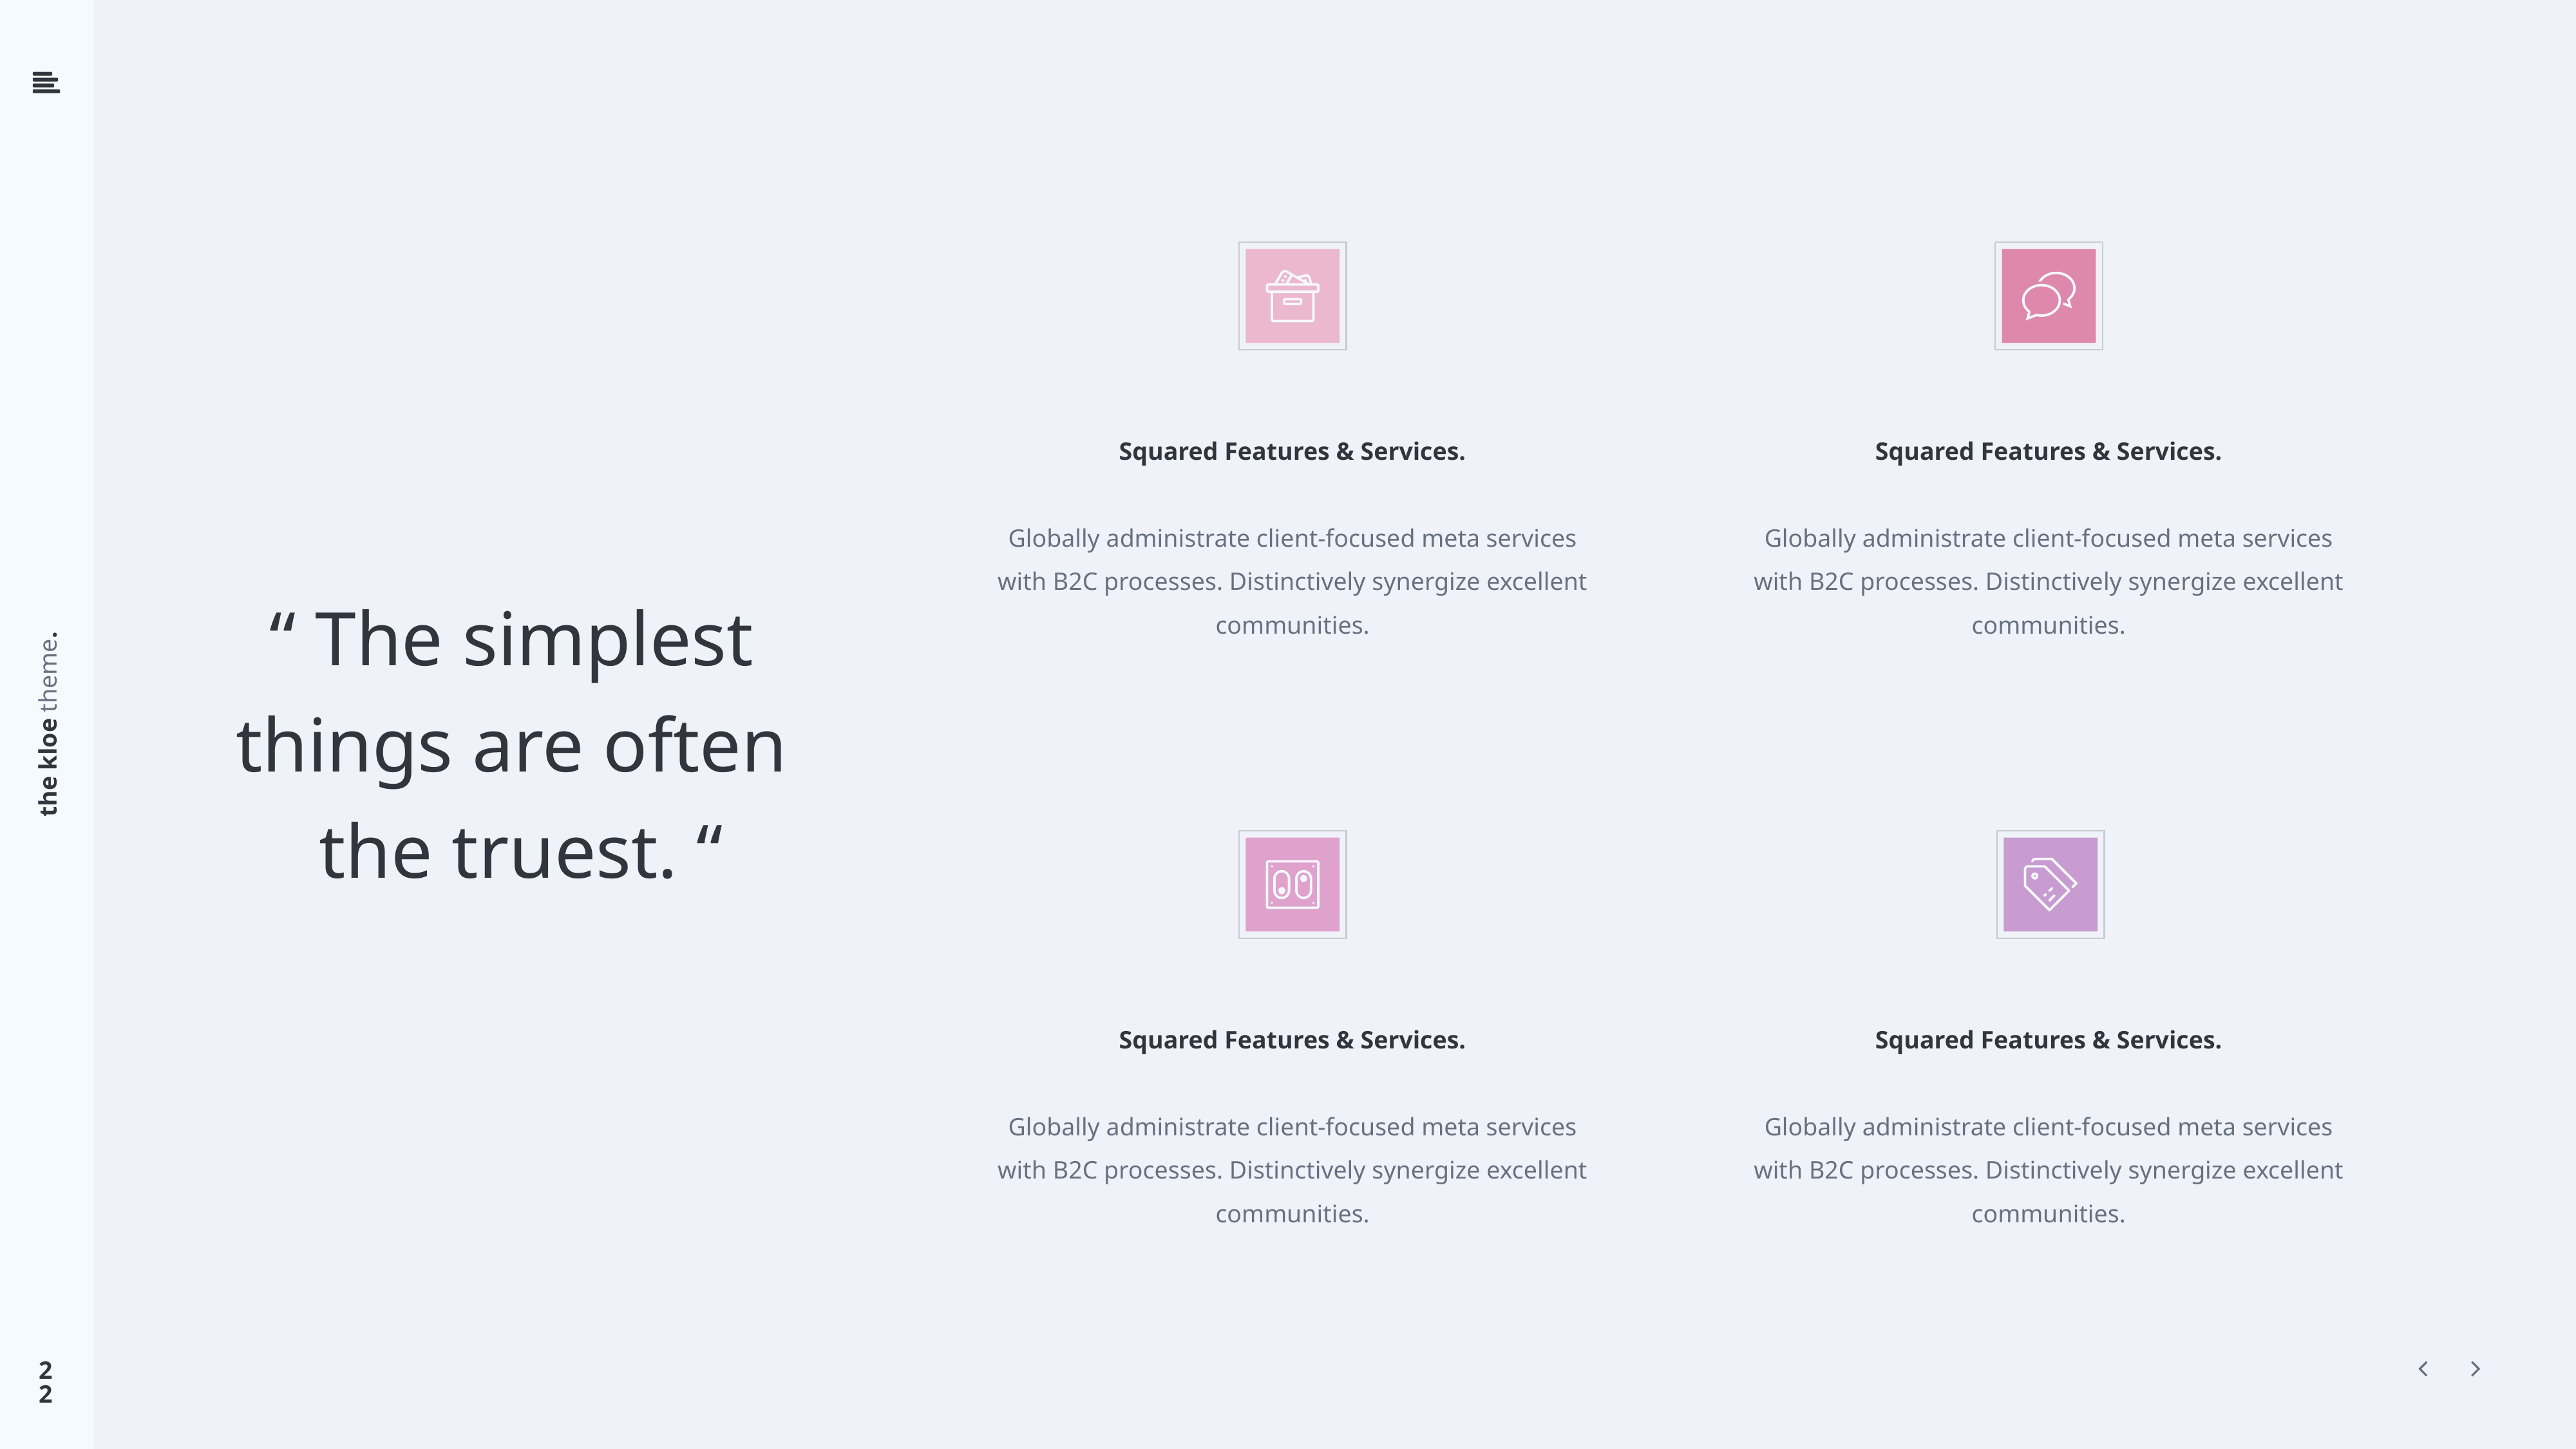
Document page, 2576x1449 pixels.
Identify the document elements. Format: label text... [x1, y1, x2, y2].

text_box [1265, 860, 1320, 909]
text_box [1238, 831, 1347, 938]
text_box [1238, 242, 1347, 350]
text_box Squared Features & Services. Globally administrate client-focused meta services with B2C processes. Distinctively synergize excellent communities. [993, 421, 1592, 639]
text_box [1265, 270, 1320, 323]
text_box [1996, 831, 2105, 938]
text_box Squared Features & Services. Globally administrate client-focused meta services with B2C processes. Distinctively synergize excellent communities. [1749, 421, 2349, 639]
text_box Squared Features & Services. Globally administrate client-focused meta services with B2C processes. Distinctively synergize excellent communities. [993, 1010, 1592, 1227]
text_box “ The simplest things are often the truest. “ [236, 574, 807, 893]
text_box [1995, 242, 2103, 350]
slide_number 22 [38, 1354, 56, 1383]
text_box [2022, 283, 2061, 321]
text_box Squared Features & Services. Globally administrate client-focused meta services with B2C processes. Distinctively synergize excellent communities. [1749, 1010, 2349, 1227]
text_box [2031, 857, 2078, 889]
text_box [2038, 271, 2076, 308]
text_box [2023, 865, 2070, 912]
